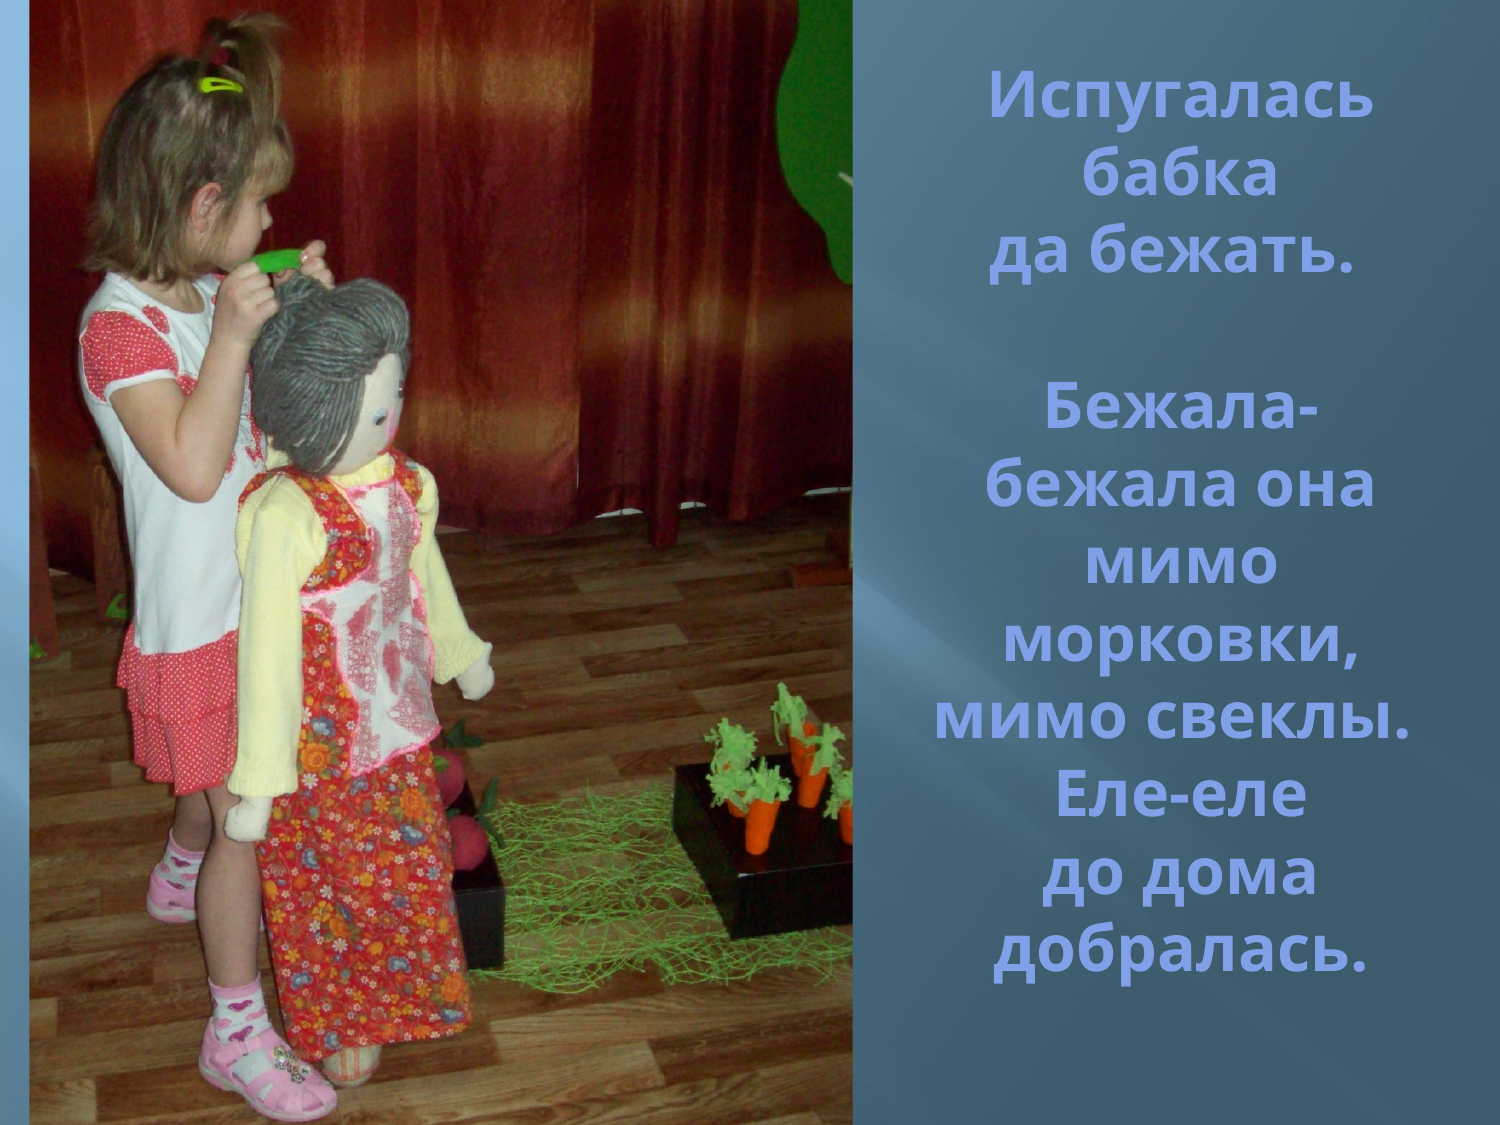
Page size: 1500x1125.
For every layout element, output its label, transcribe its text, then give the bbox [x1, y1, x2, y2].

picture [29, 0, 853, 1125]
title Испугалась бабка да бежать. Бежала-бежала она мимо морковки, мимо свеклы. Еле-еле до дома добралась. [903, 45, 1459, 1071]
